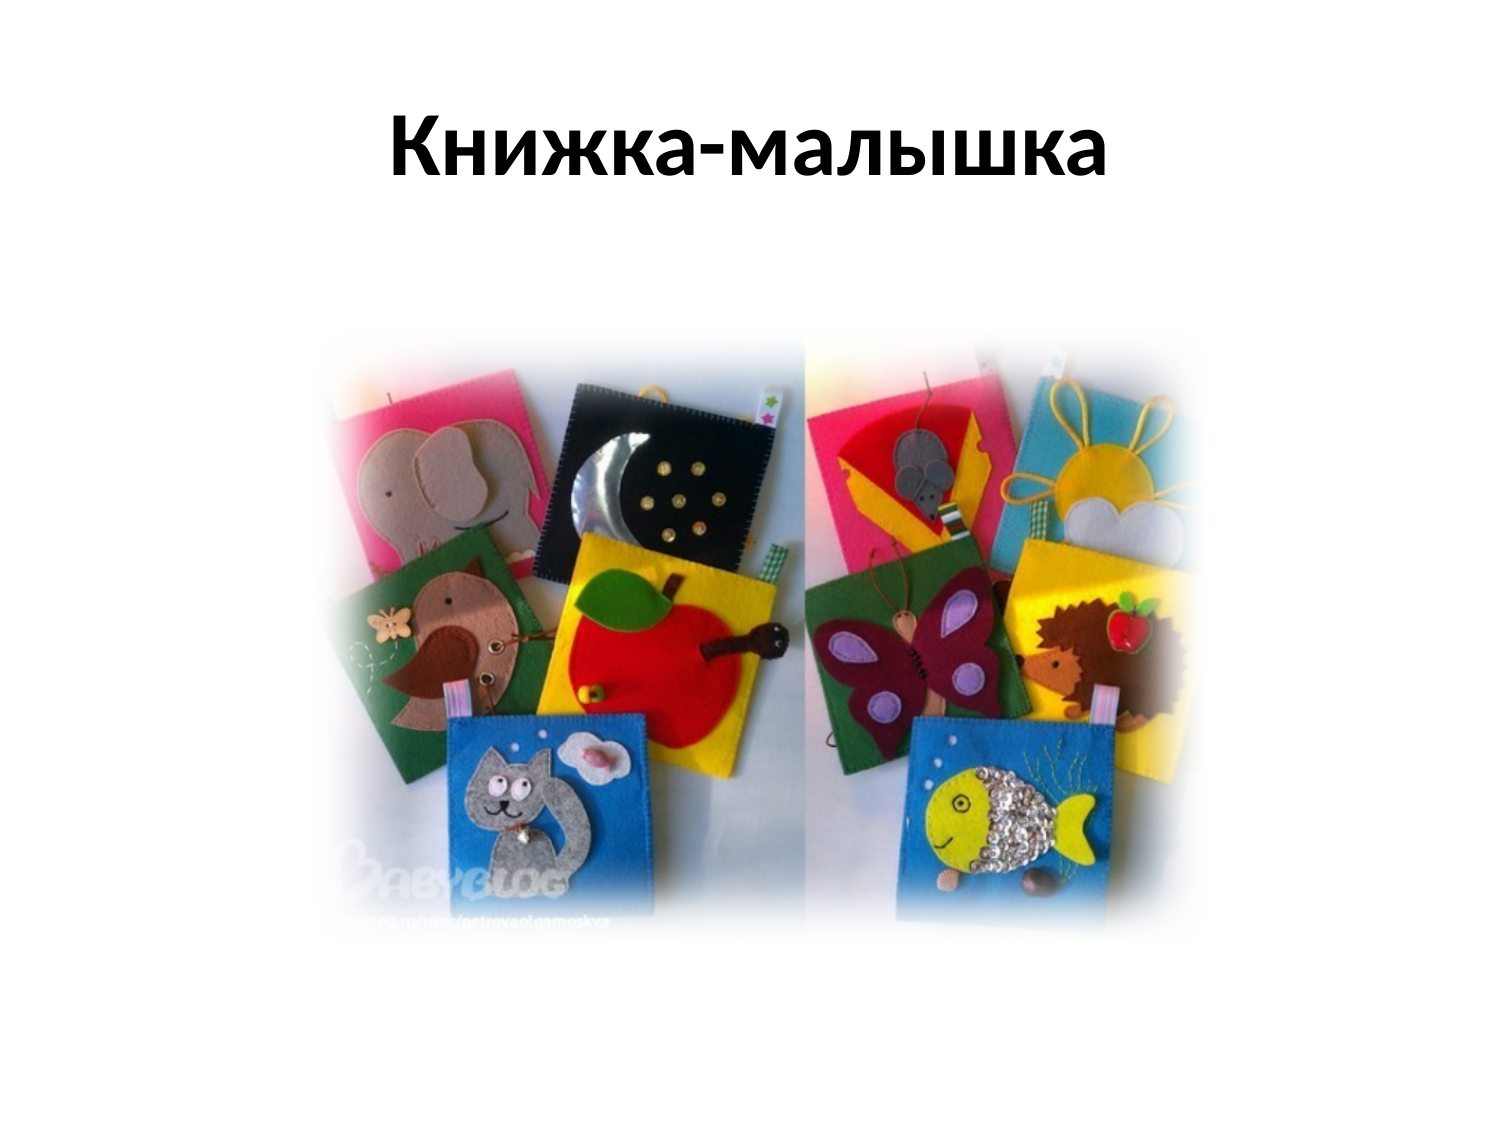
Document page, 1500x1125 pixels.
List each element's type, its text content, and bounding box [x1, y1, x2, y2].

title Книжка-малышка [75, 45, 1425, 233]
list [312, 326, 1211, 948]
